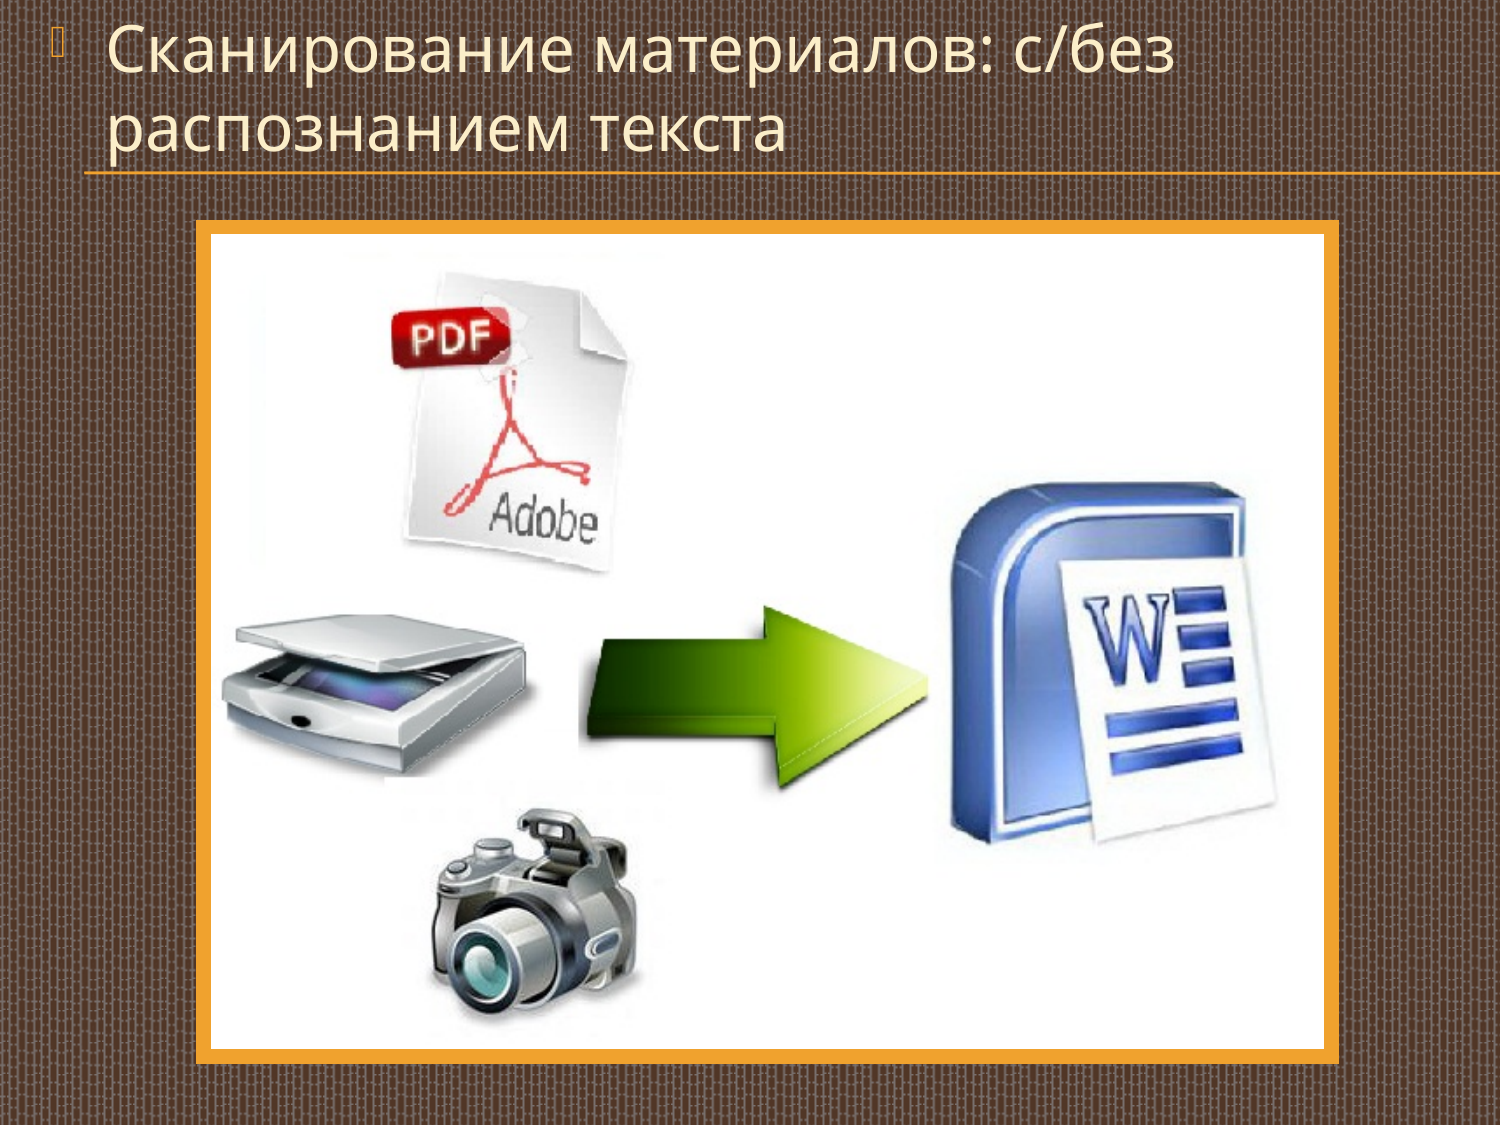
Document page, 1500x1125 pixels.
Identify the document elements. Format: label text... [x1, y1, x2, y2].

list Сканирование материалов: с/без распознанием текста [35, 0, 1465, 173]
picture [210, 234, 1325, 1050]
